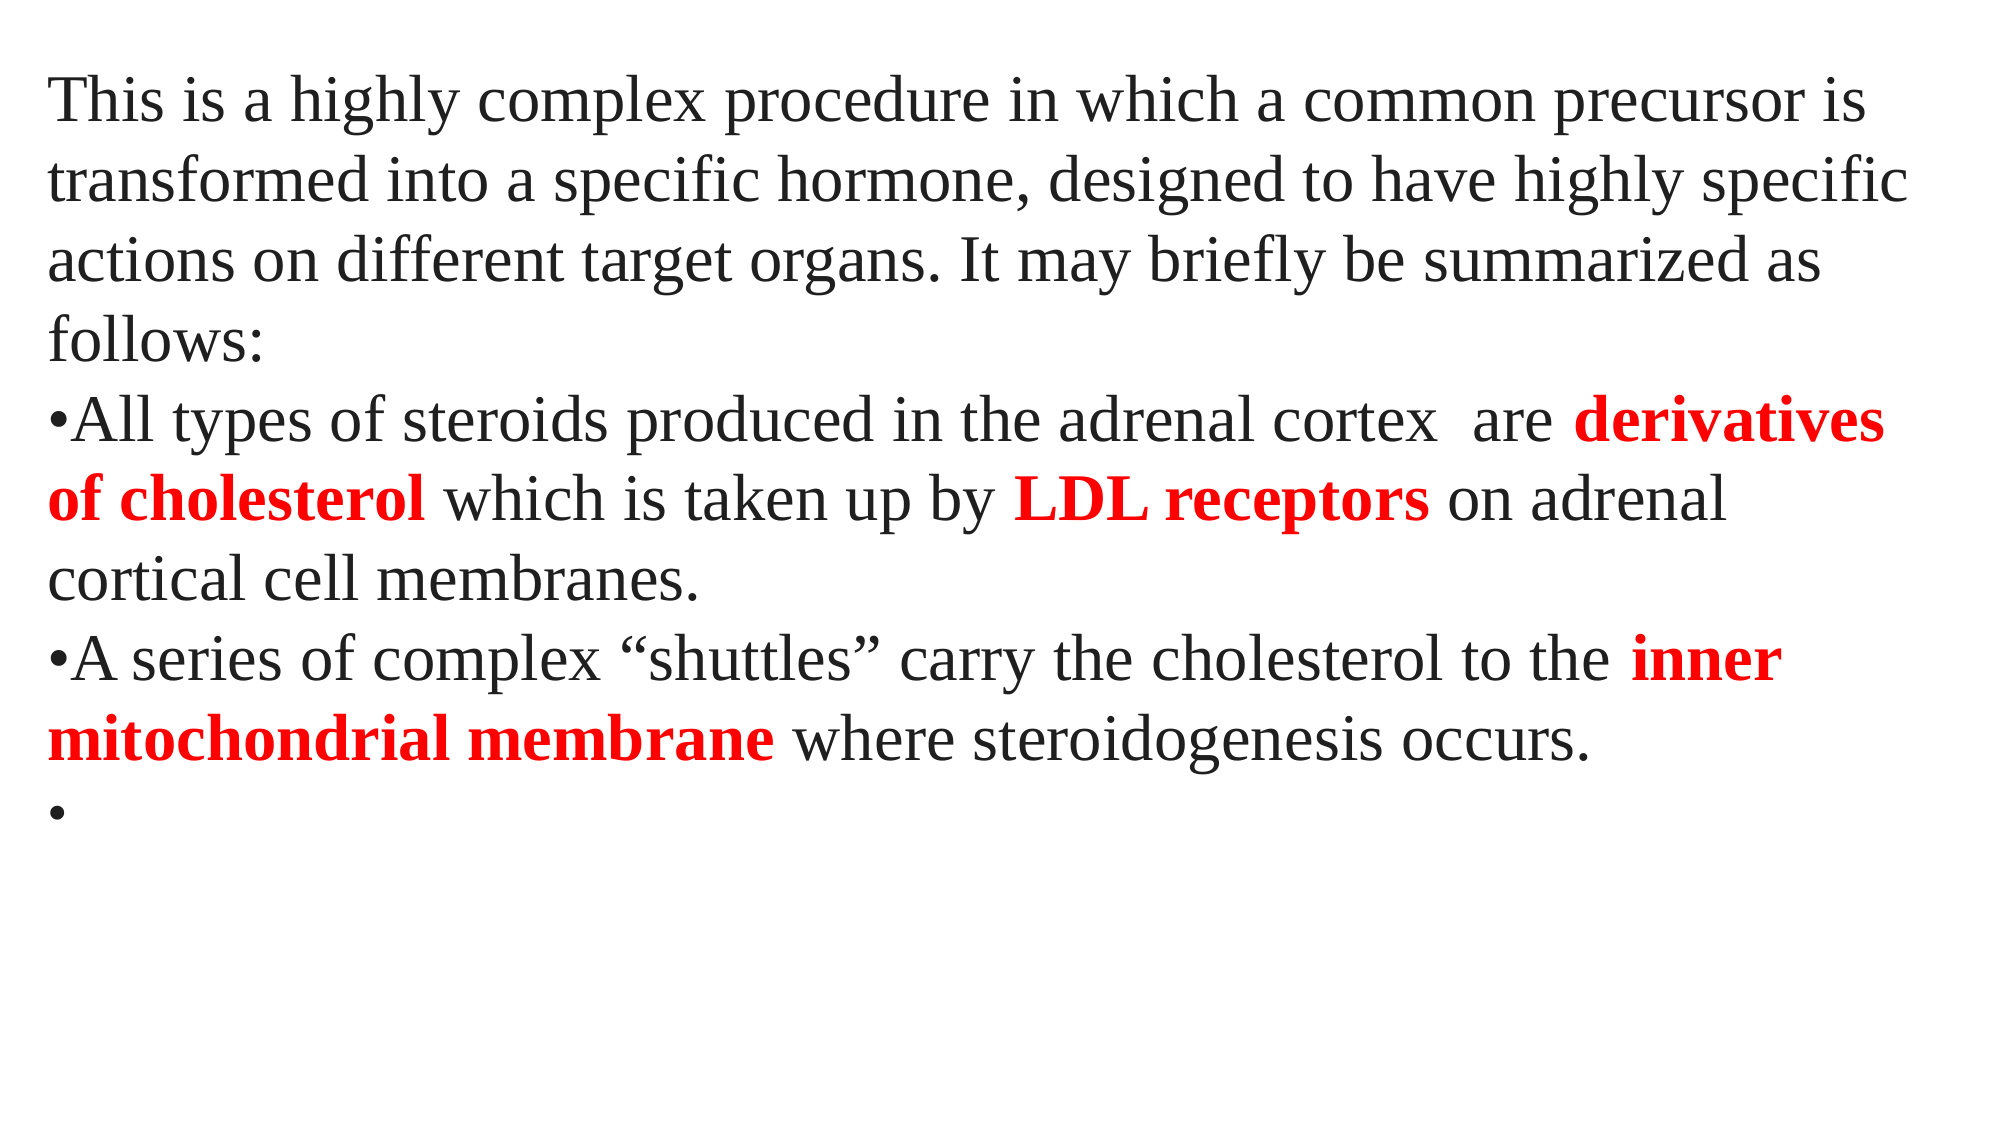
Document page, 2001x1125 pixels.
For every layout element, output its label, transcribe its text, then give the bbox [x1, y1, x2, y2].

text_box This is a highly complex procedure in which a common precursor is transformed into a specific hormone, designed to have highly specific actions on different target organs. It may briefly be summarized as follows: •All types of steroids produced in the adrenal cortex are derivatives of cholesterol which is taken up by LDL receptors on adrenal cortical cell membranes. •A series of complex “shuttles” carry the cholesterol to the inner mitochondrial membrane where steroidogenesis occurs. • [32, 47, 1958, 852]
